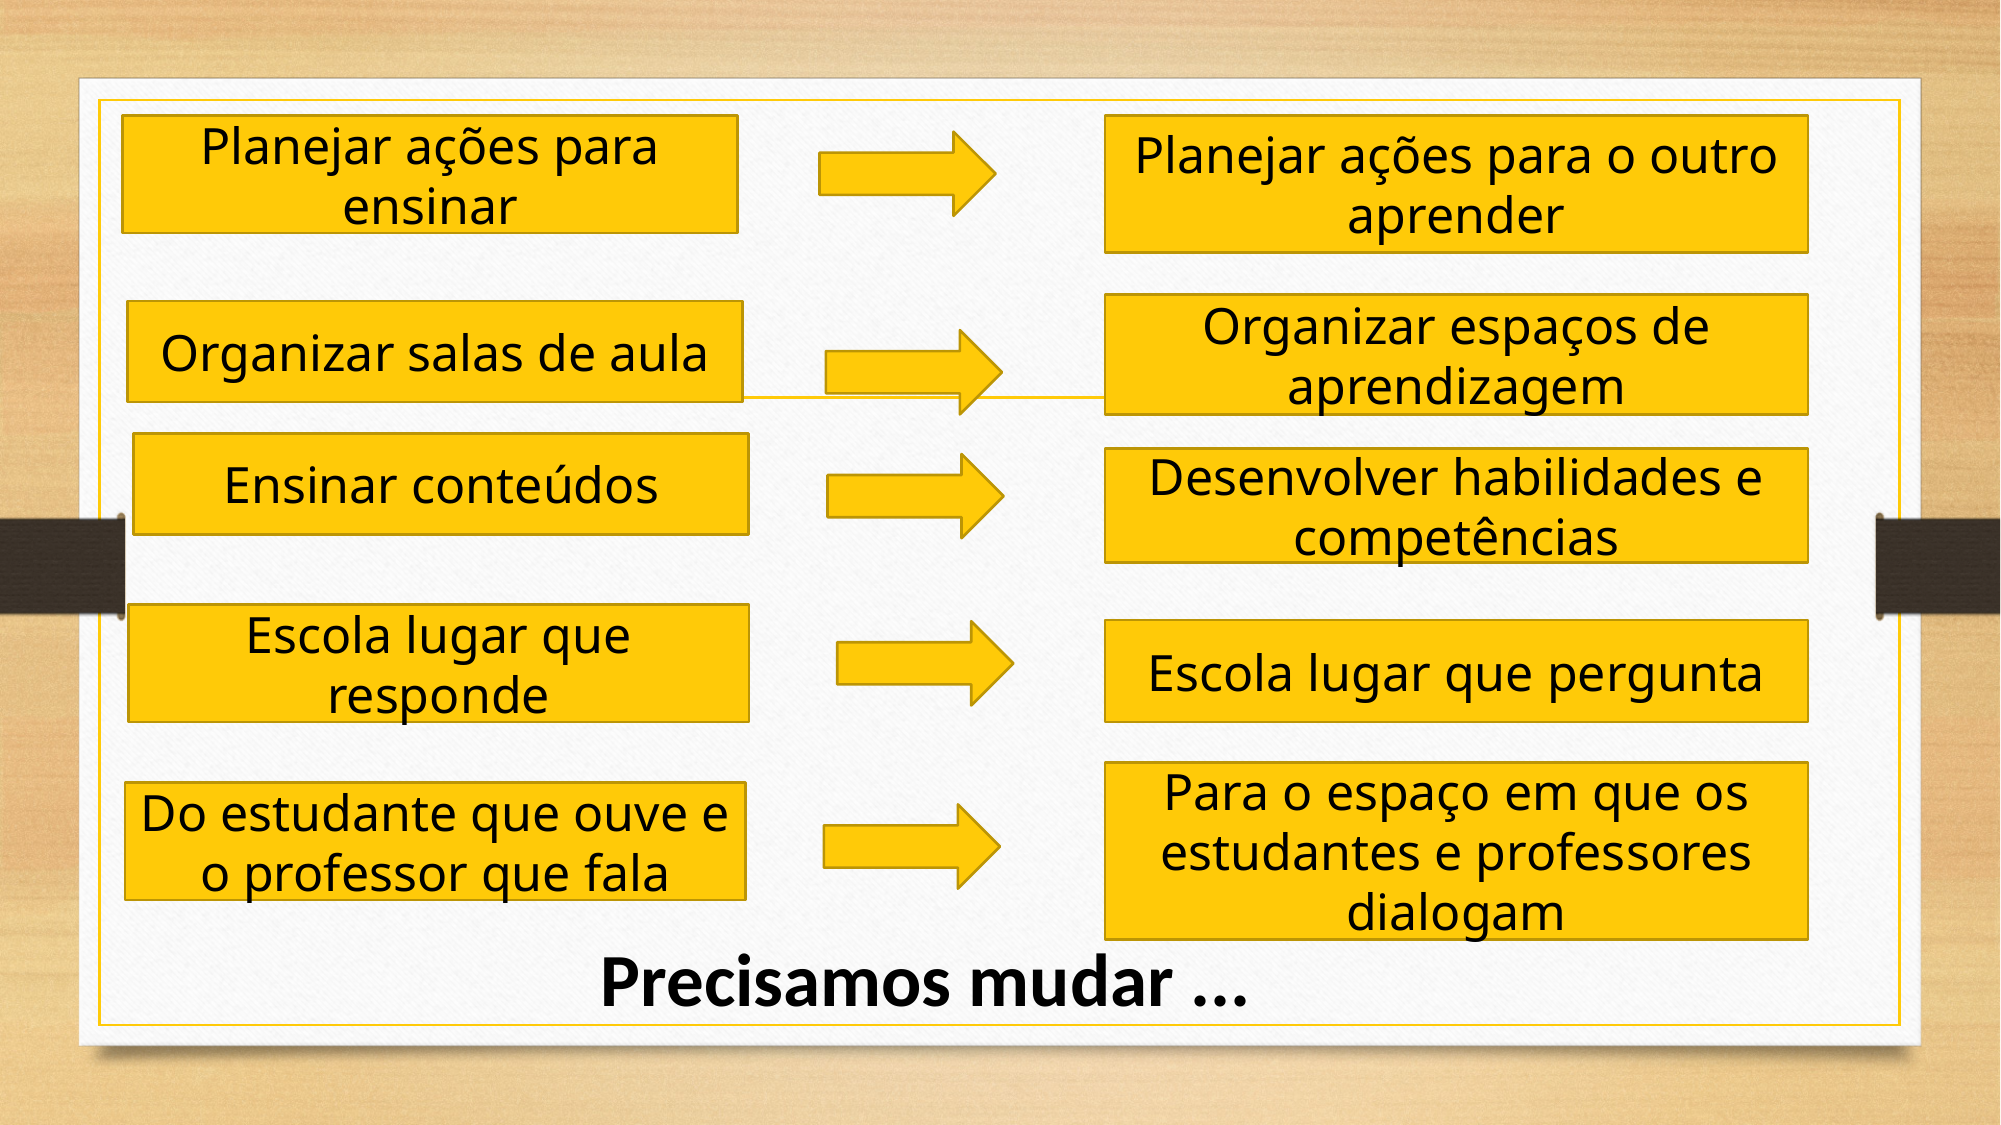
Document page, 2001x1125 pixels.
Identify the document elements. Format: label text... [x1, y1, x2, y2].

text_box [824, 328, 1003, 416]
text_box Planejar ações para ensinar [121, 114, 739, 234]
text_box [835, 619, 1015, 707]
text_box Escola lugar que pergunta [1104, 619, 1809, 723]
text_box [826, 452, 1005, 540]
text_box Do estudante que ouve e o professor que fala [124, 781, 747, 901]
text_box Para o espaço em que os estudantes e professores dialogam [1104, 761, 1809, 941]
text_box [818, 130, 997, 218]
text_box Planejar ações para o outro aprender [1104, 114, 1809, 254]
picture [0, 0, 2001, 1125]
text_box [822, 803, 1001, 890]
text_box Escola lugar que responde [127, 603, 750, 723]
text_box Organizar espaços de aprendizagem [1104, 293, 1809, 416]
title Precisamos mudar ... [122, 920, 1730, 1033]
text_box Organizar salas de aula [126, 300, 744, 403]
text_box Ensinar conteúdos [132, 432, 750, 536]
text_box Desenvolver habilidades e competências [1104, 447, 1809, 564]
